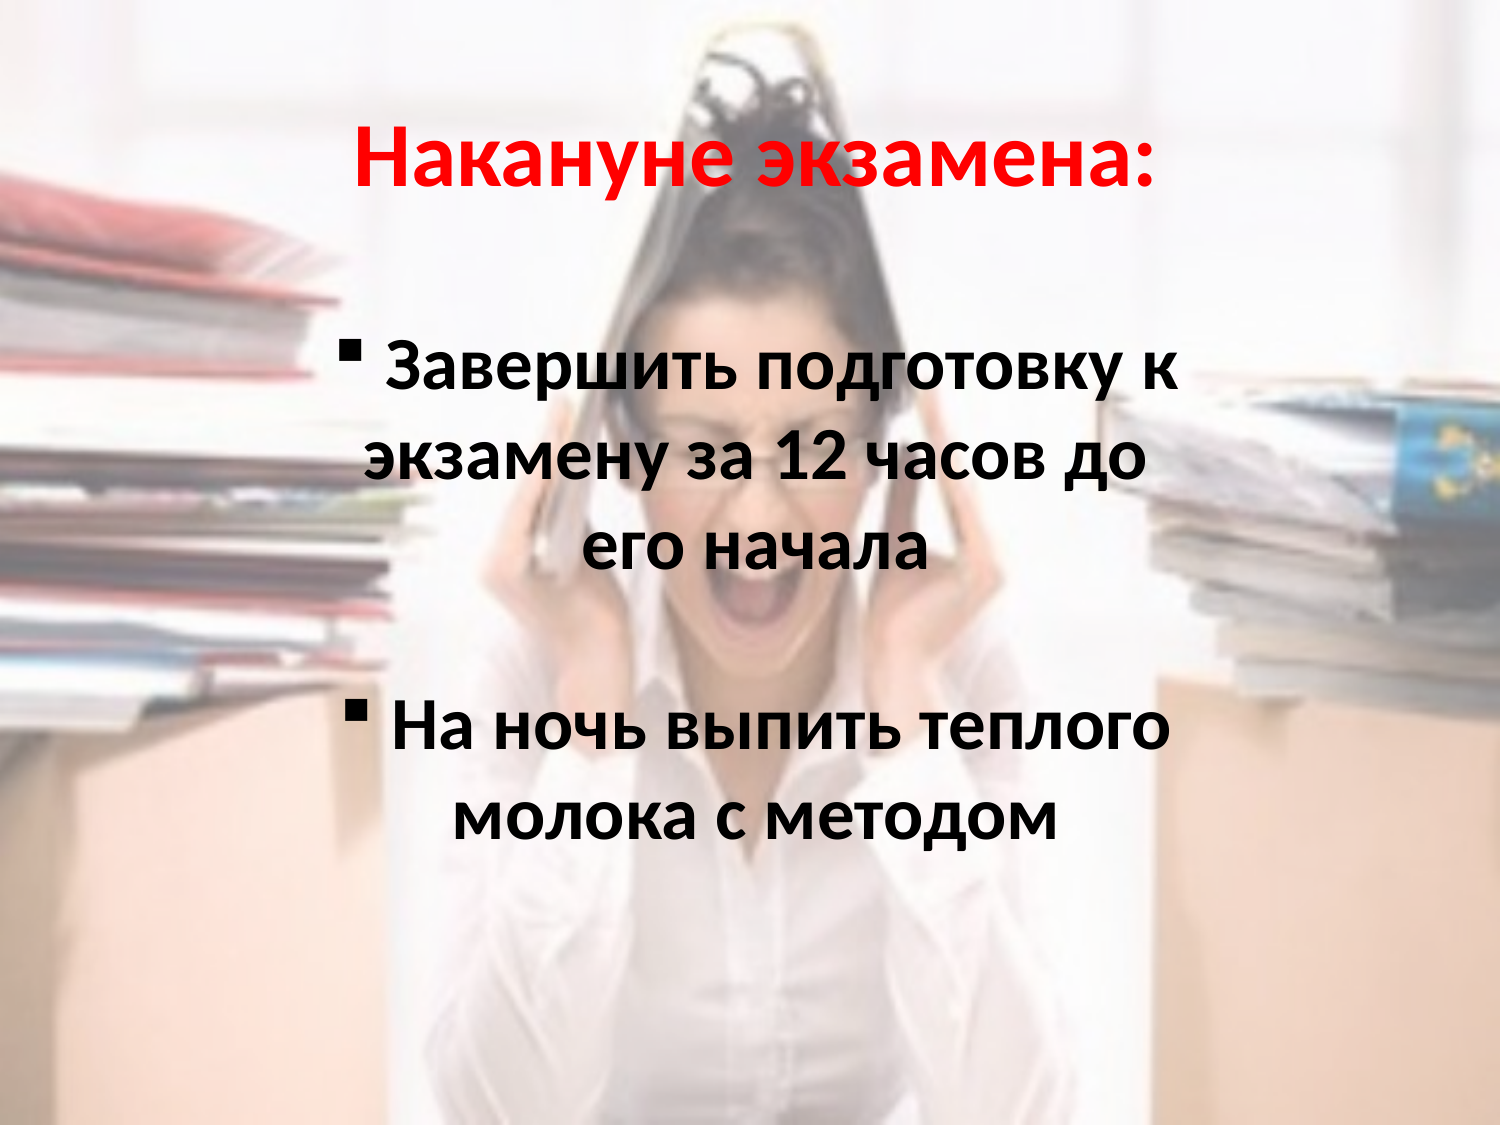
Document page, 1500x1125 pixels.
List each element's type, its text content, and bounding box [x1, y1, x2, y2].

text_box Накануне экзамена: Завершить подготовку к экзамену за 12 часов до его начала На ночь выпить теплого молока с методом [299, 87, 1213, 863]
